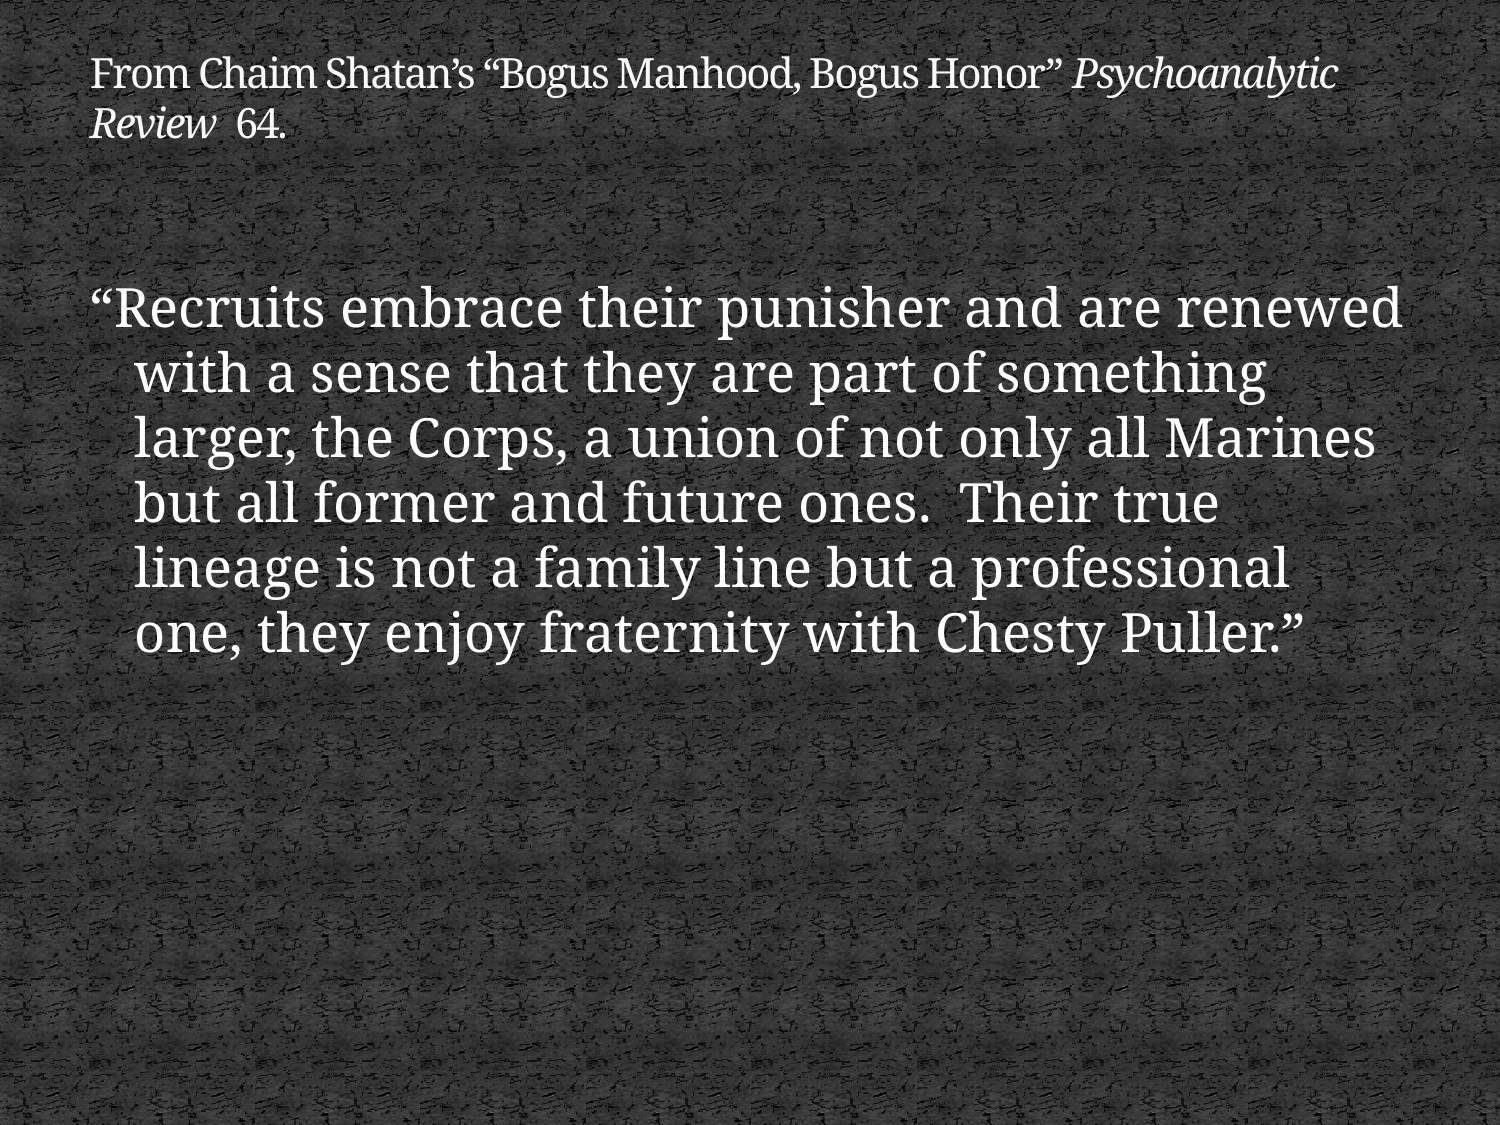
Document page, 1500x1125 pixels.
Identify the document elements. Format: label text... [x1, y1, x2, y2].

title From Chaim Shatan’s “Bogus Manhood, Bogus Honor” Psychoanalytic Review 64. [74, 24, 1425, 155]
list “Recruits embrace their punisher and are renewed with a sense that they are part of something larger, the Corps, a union of not only all Marines but all former and future ones. Their true lineage is not a family line but a professional one, they enjoy fraternity with Chesty Puller.” [75, 188, 1425, 1000]
